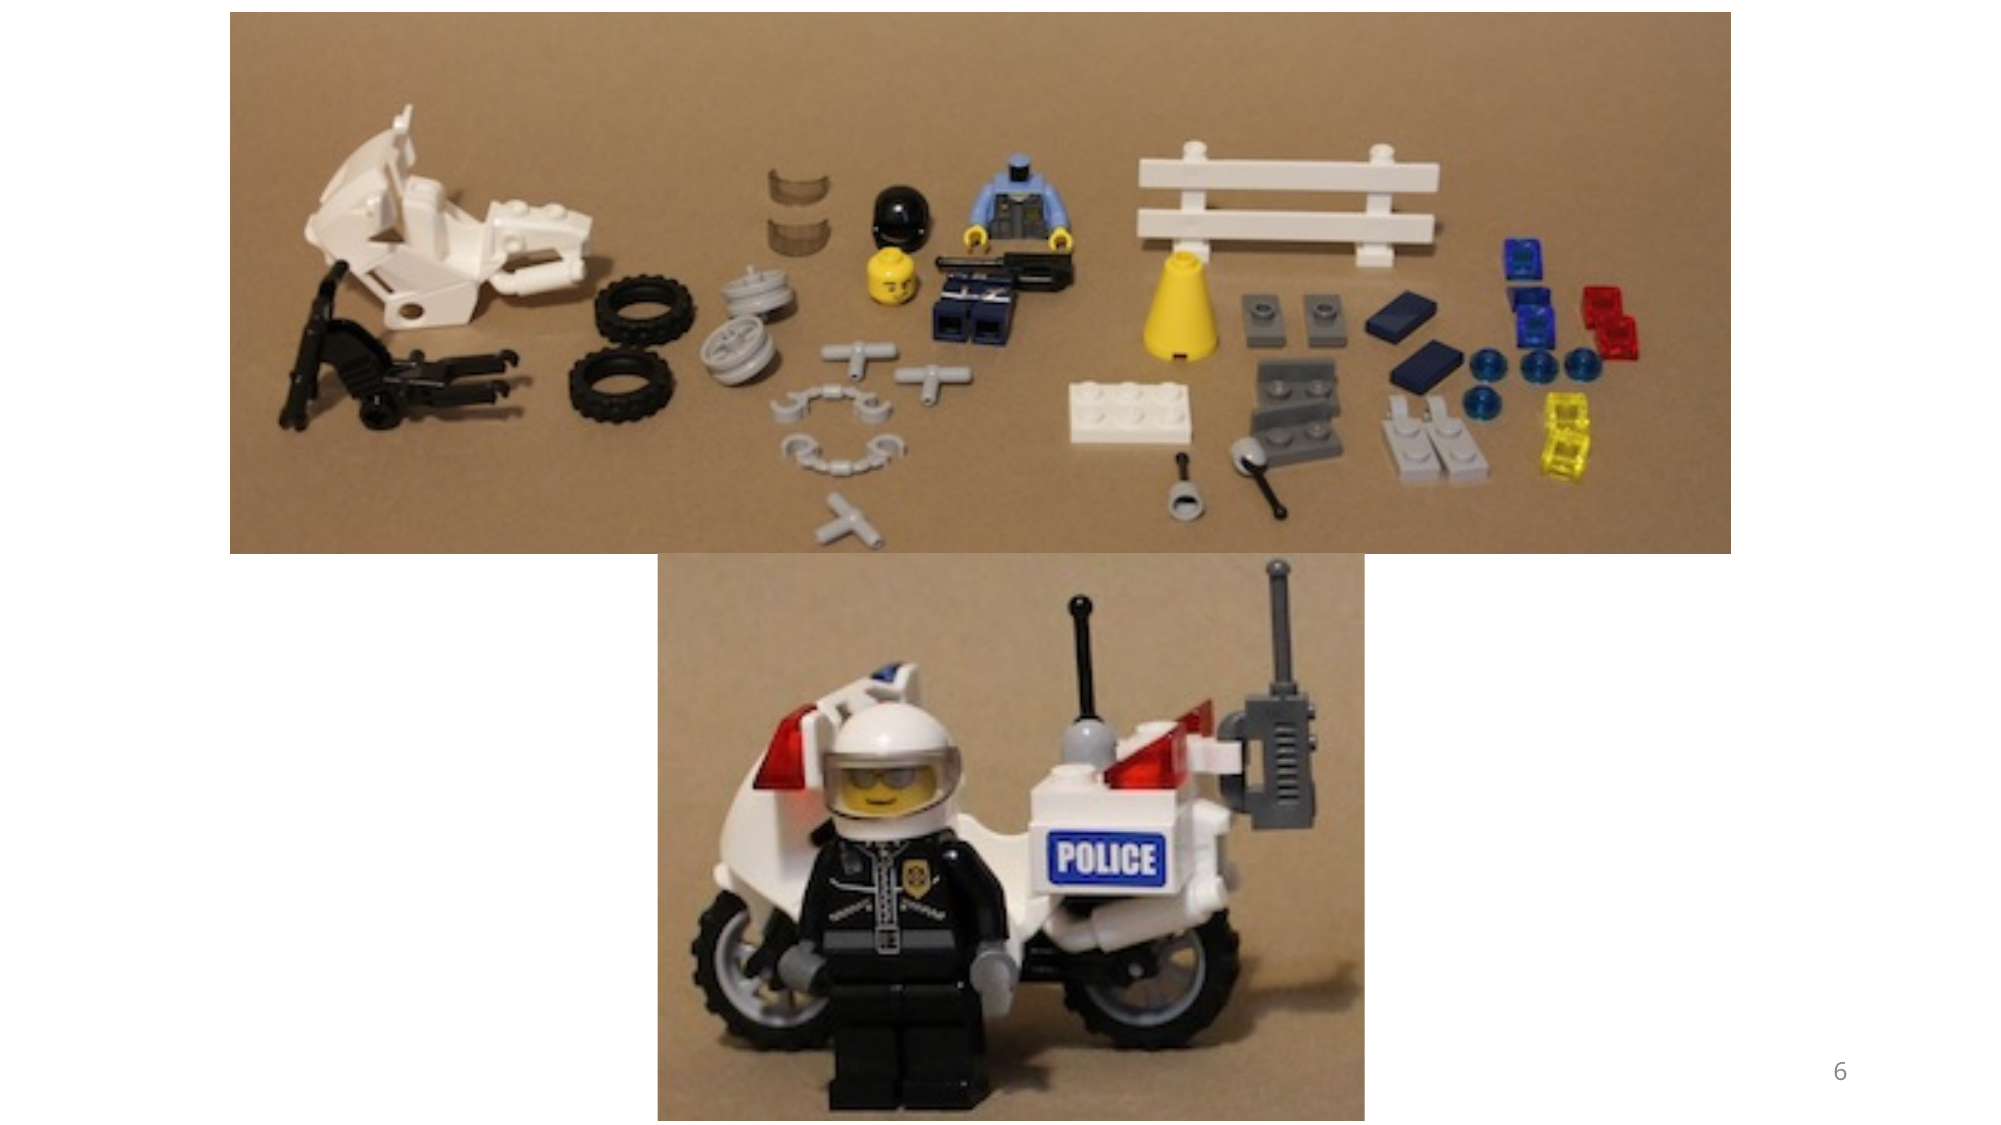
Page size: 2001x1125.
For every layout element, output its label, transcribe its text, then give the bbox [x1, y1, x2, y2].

slide_number 6 [1412, 1042, 1863, 1103]
picture [230, 12, 1731, 1121]
